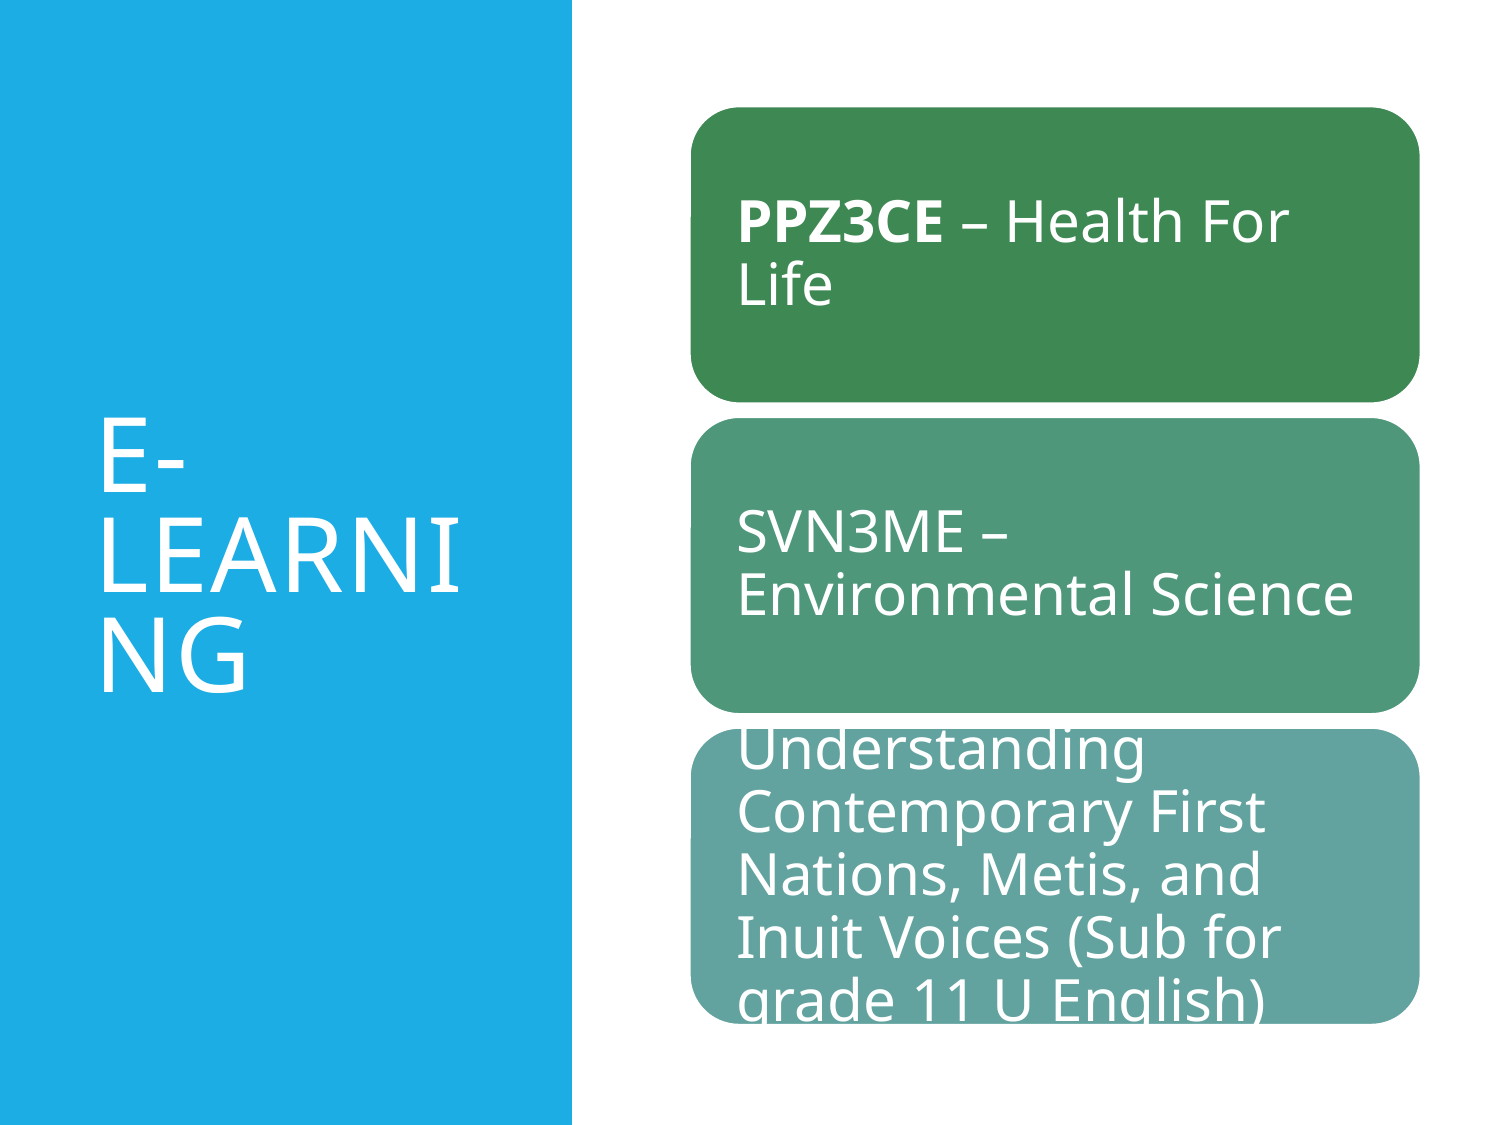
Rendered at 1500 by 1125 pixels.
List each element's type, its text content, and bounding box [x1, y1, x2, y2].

title E-Learning [79, 105, 500, 1020]
text_box [0, 0, 573, 1125]
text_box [689, 77, 1422, 1054]
